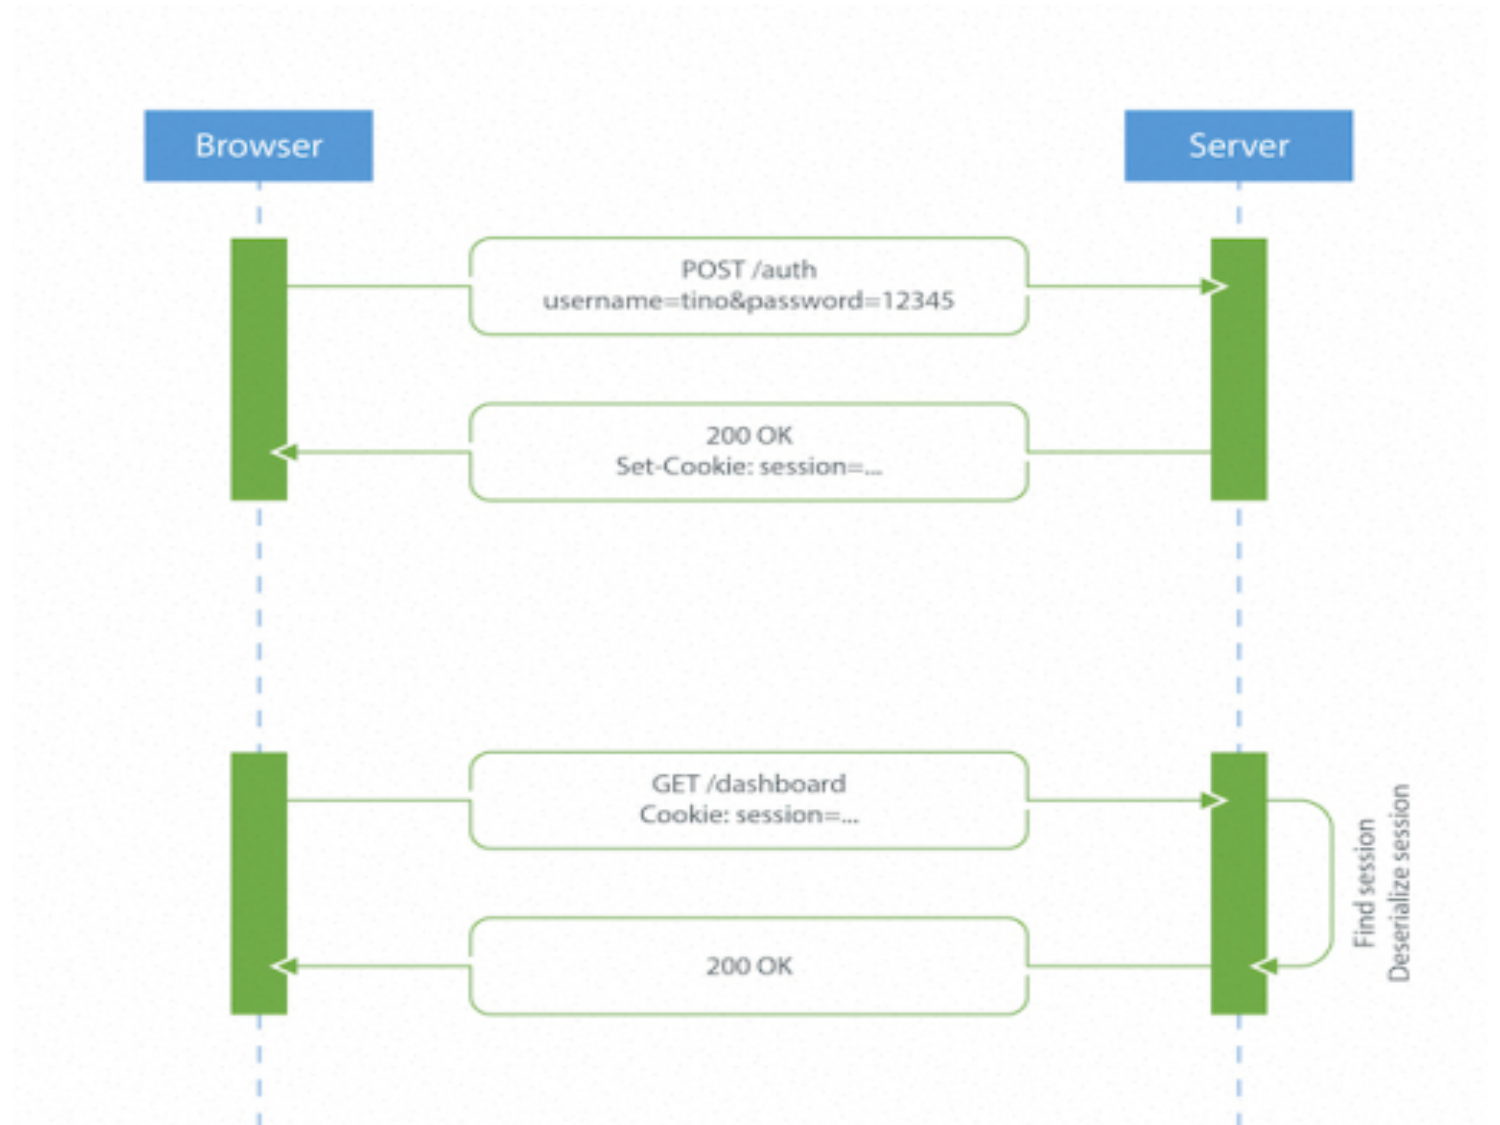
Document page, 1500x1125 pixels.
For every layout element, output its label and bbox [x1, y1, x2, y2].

list [12, 4, 1488, 1125]
